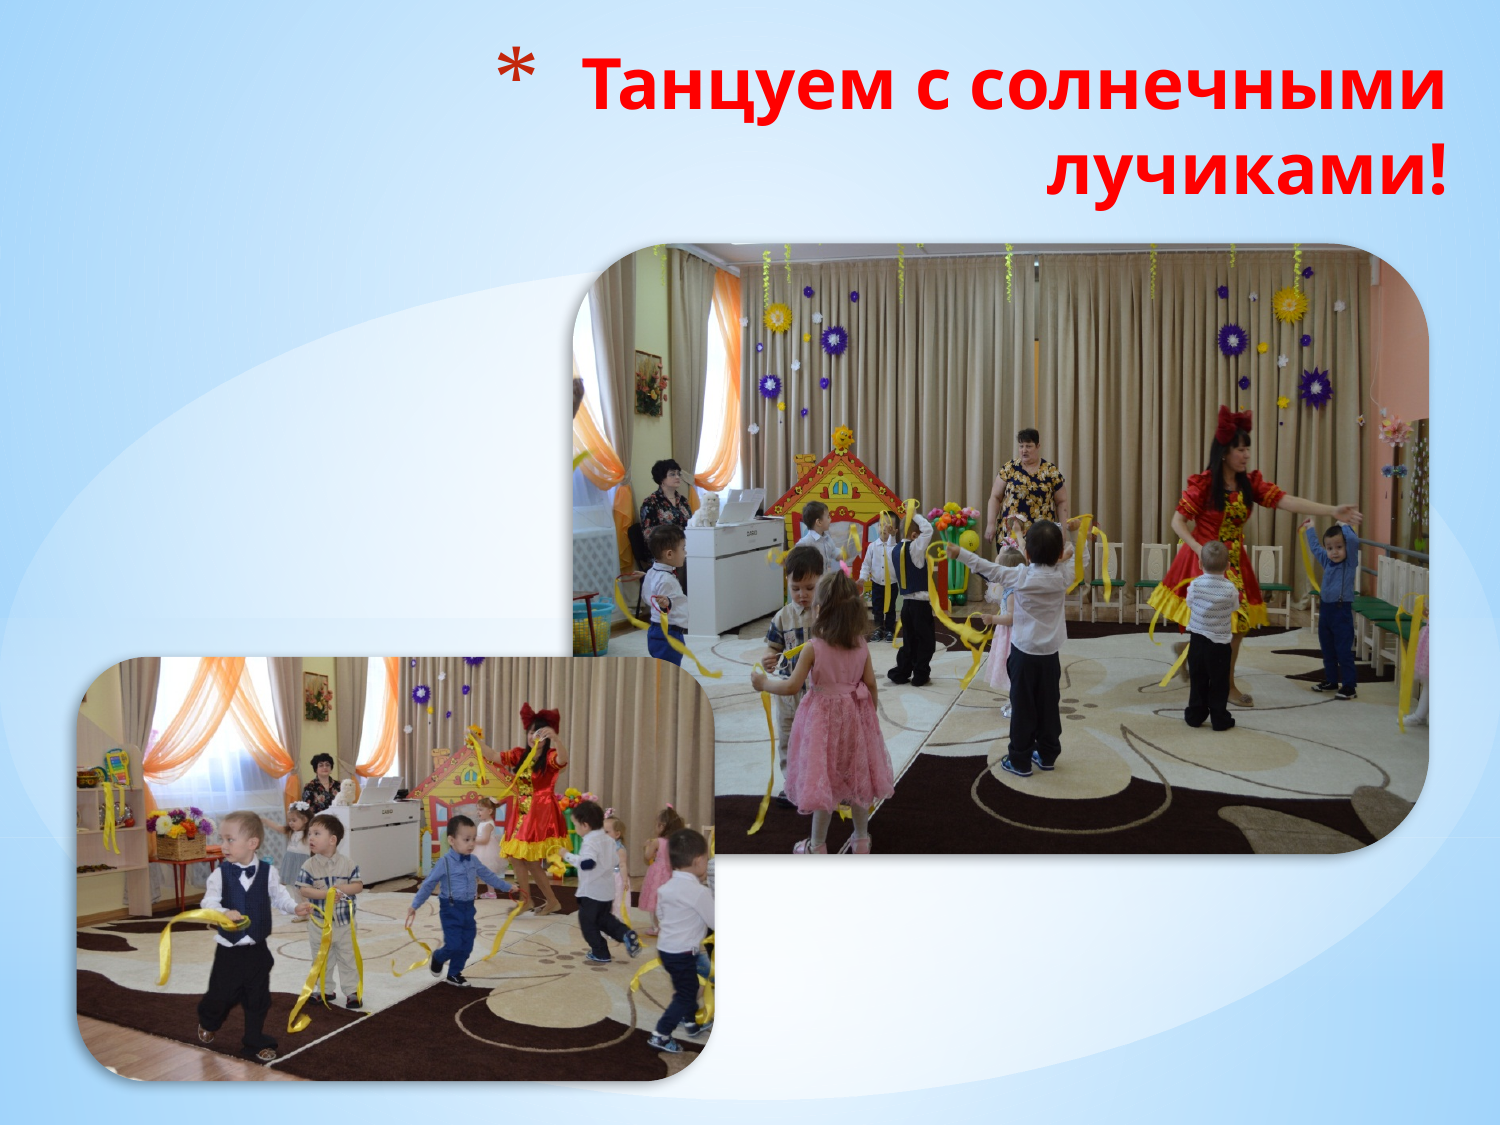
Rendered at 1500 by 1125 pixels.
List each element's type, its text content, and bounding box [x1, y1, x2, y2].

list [76, 656, 715, 1082]
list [572, 243, 1430, 855]
title Танцуем с солнечными лучиками! [395, 30, 1464, 219]
